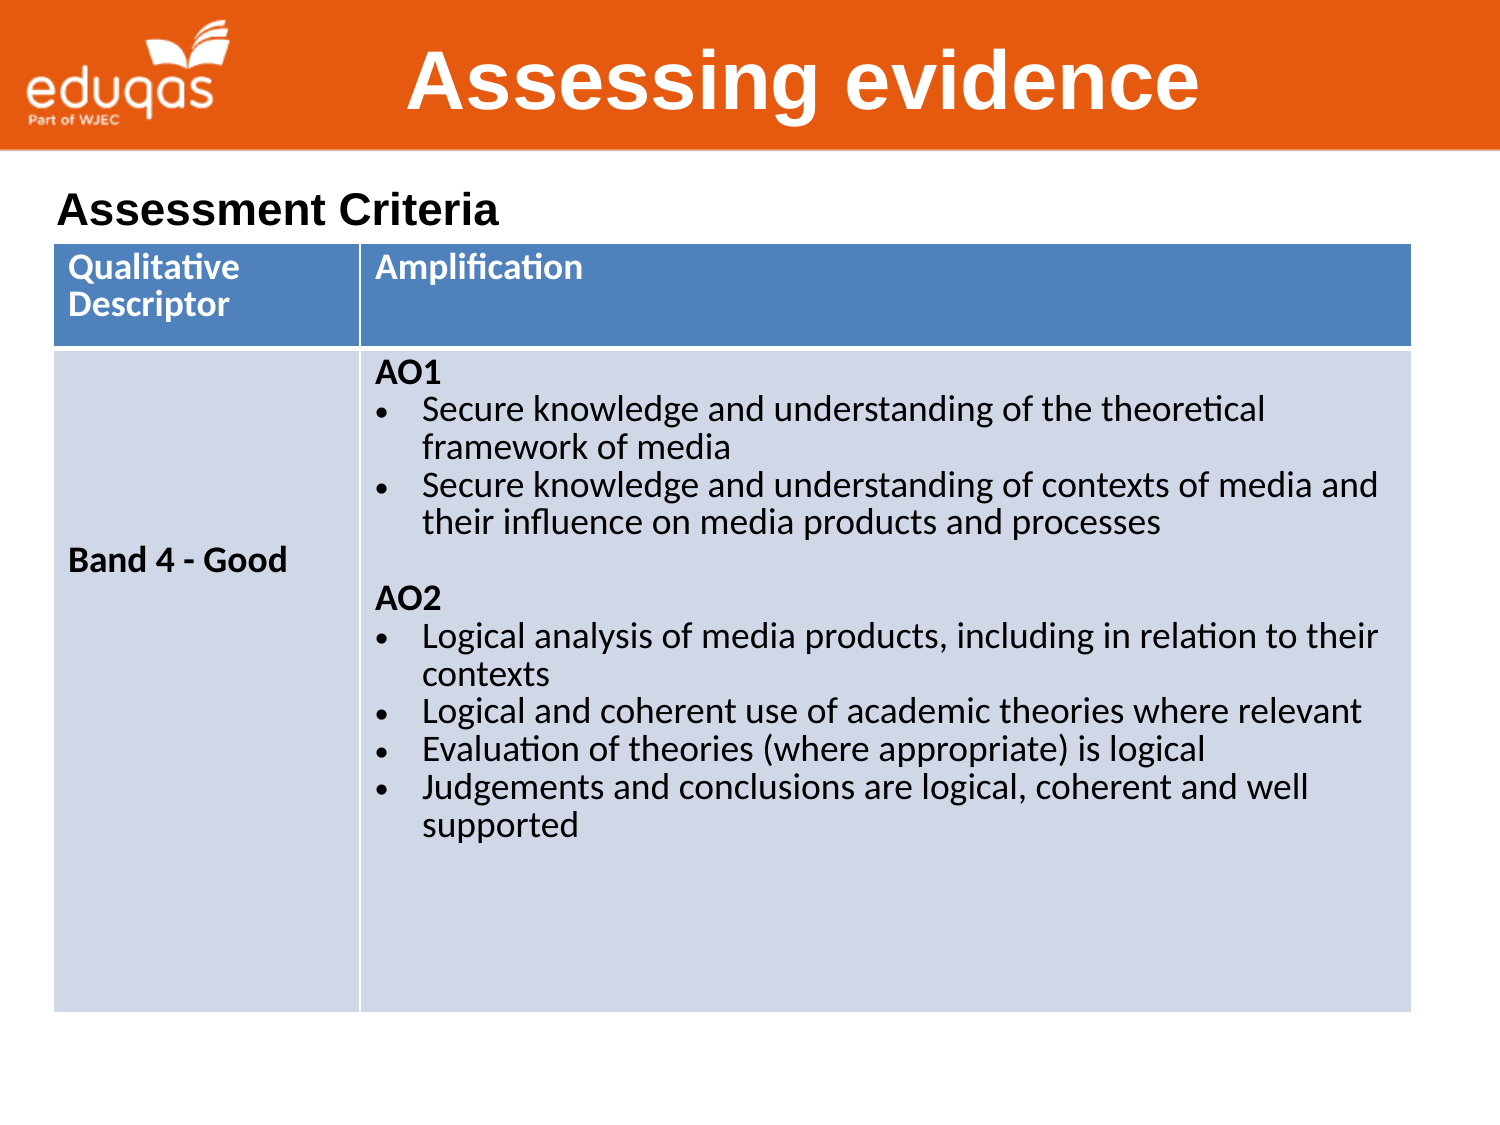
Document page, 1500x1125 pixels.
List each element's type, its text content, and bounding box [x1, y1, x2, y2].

table_header Qualitative Descriptor [54, 244, 359, 346]
picture [0, 0, 1500, 215]
table_cell AO1 Secure knowledge and understanding of the theoretical framework of media Secure knowledge and understanding of contexts of media and their influence on media products and processes AO2 Logical analysis of media products, including in relation to their contexts Logical and coherent use of academic theories where relevant Evaluation of theories (where appropriate) is logical Judgements and conclusions are logical, coherent and well supported [361, 351, 1411, 1012]
table_header Amplification [361, 244, 1411, 346]
table_cell Band 4 - Good [54, 351, 359, 1012]
text_box Assessing evidence [181, 19, 1425, 172]
text_box Assessment Criteria [41, 172, 1447, 243]
